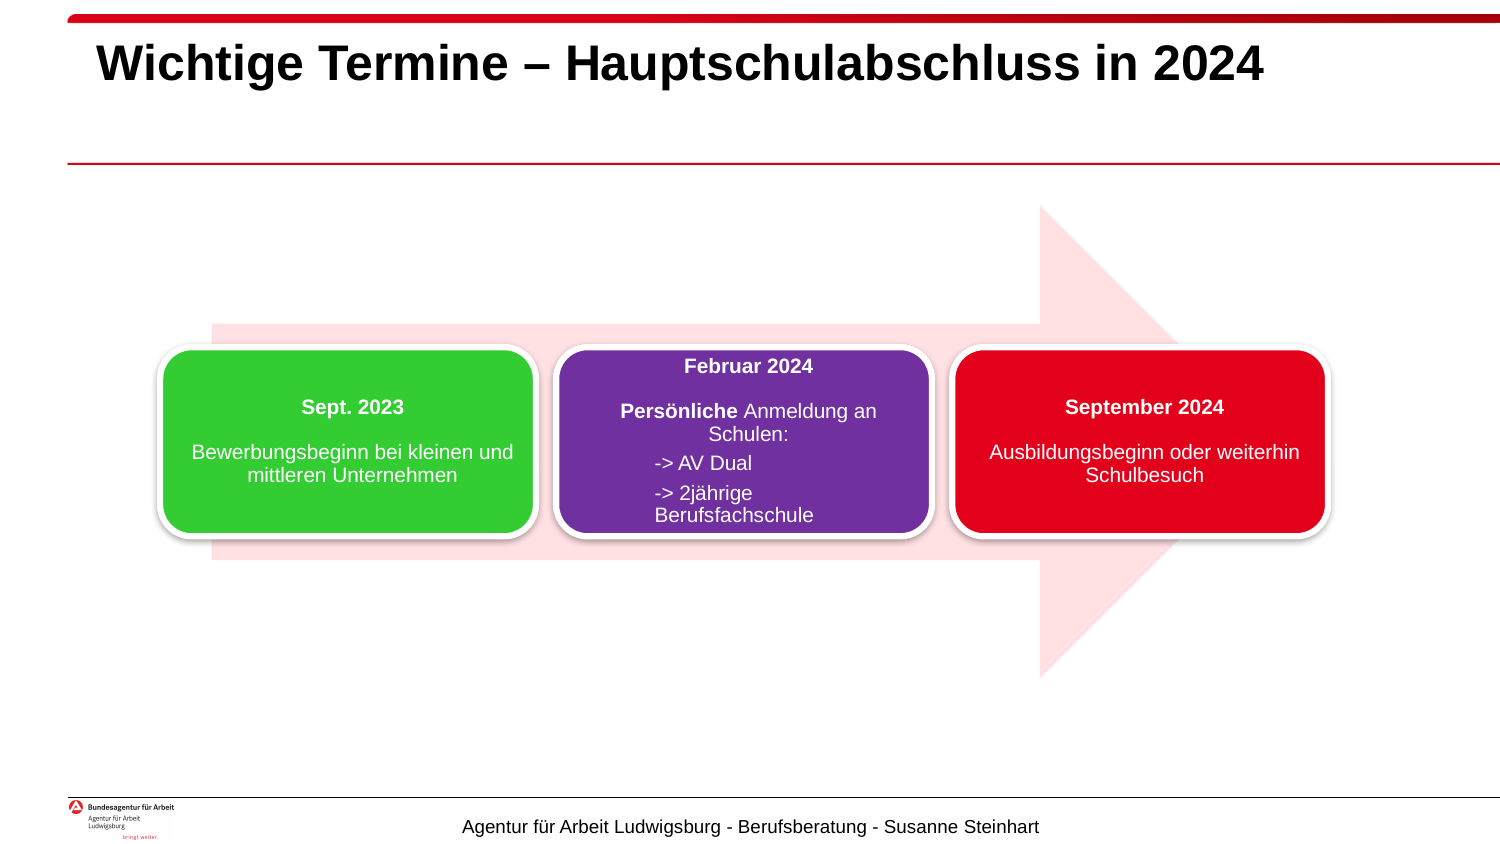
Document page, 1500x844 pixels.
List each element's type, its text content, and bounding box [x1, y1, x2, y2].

footer Agentur für Arbeit Ludwigsburg - Berufsberatung - Susanne Steinhart [447, 810, 1371, 842]
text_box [117, 205, 1371, 679]
text_box Wichtige Termine – Hauptschulabschluss in 2024 [96, 30, 1447, 171]
picture [14, 14, 1500, 165]
picture [69, 800, 174, 840]
